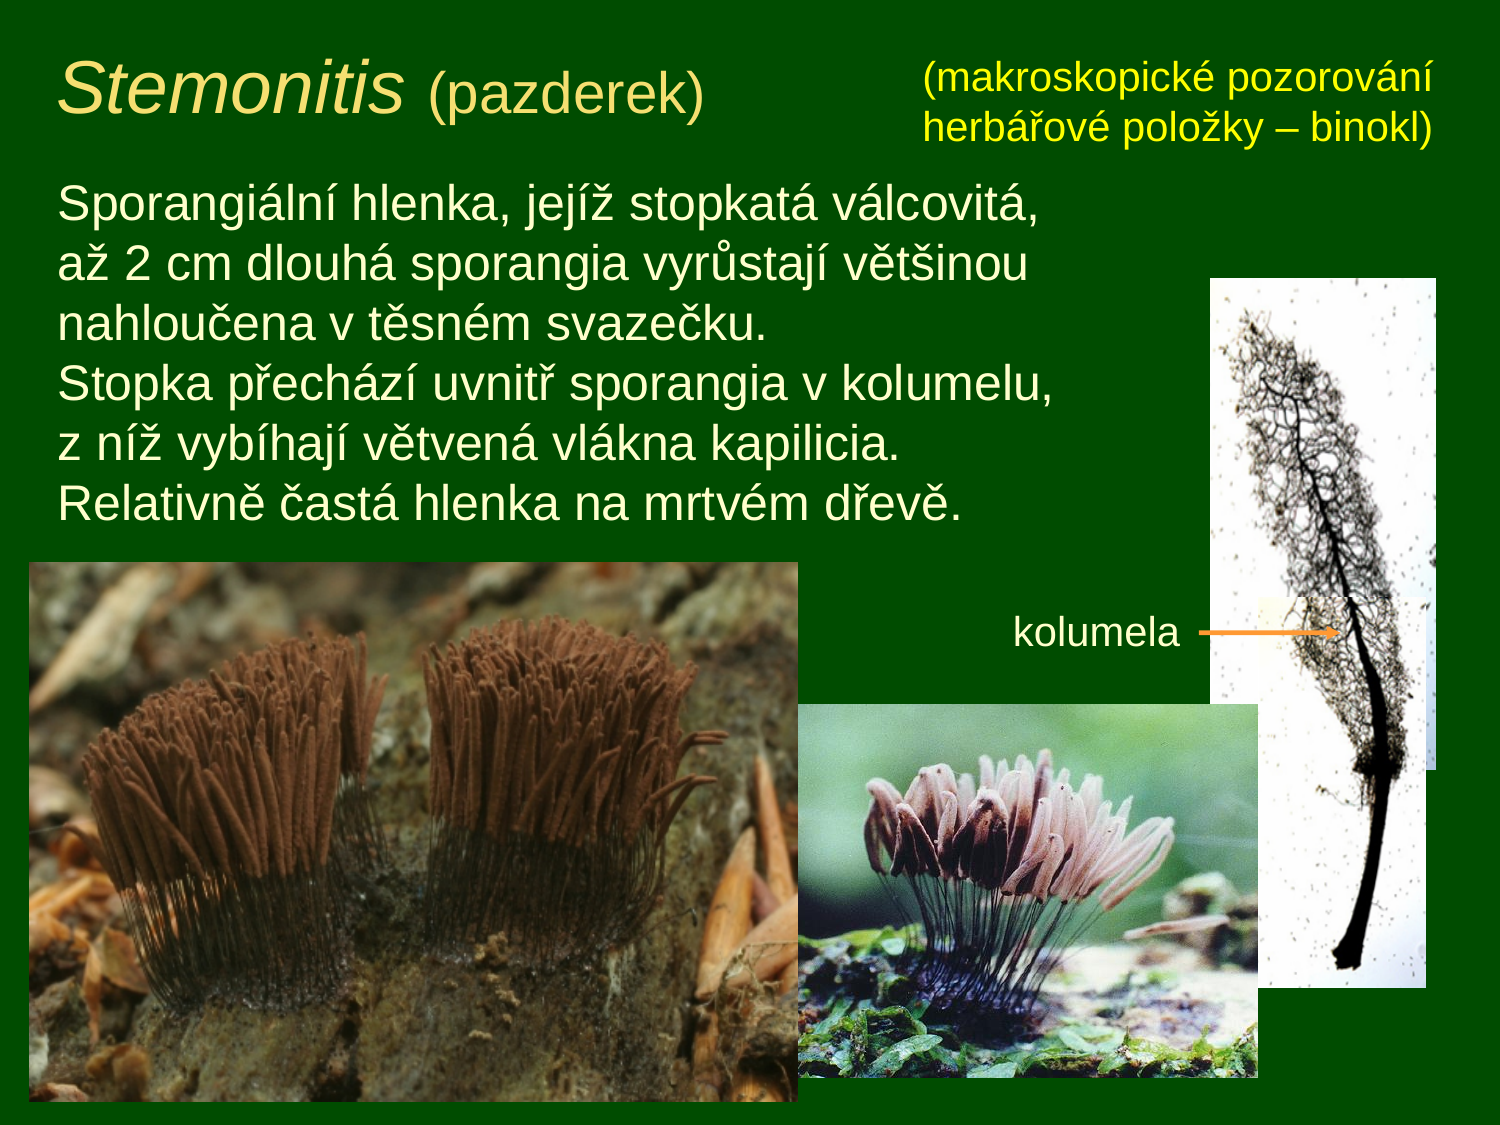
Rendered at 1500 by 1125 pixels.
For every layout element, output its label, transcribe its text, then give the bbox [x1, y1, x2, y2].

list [1257, 597, 1426, 988]
text_box (makroskopické pozorování herbářové položky – binokl) [856, 42, 1500, 158]
text_box Sporangiální hlenka, jejíž stopkatá válcovitá, až 2 cm dlouhá sporangia vyrůstají většinou nahloučena v těsném svazečku. Stopka přechází uvnitř sporangia v kolumelu, z níž vybíhají větvená vlákna kapilicia. Relativně častá hlenka na mrtvém dřevě. [43, 163, 1105, 539]
picture [29, 562, 798, 1103]
text_box kolumela [998, 597, 1196, 663]
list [798, 704, 1258, 1078]
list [1210, 278, 1436, 770]
text_box Stemonitis (pazderek) [41, 30, 821, 136]
